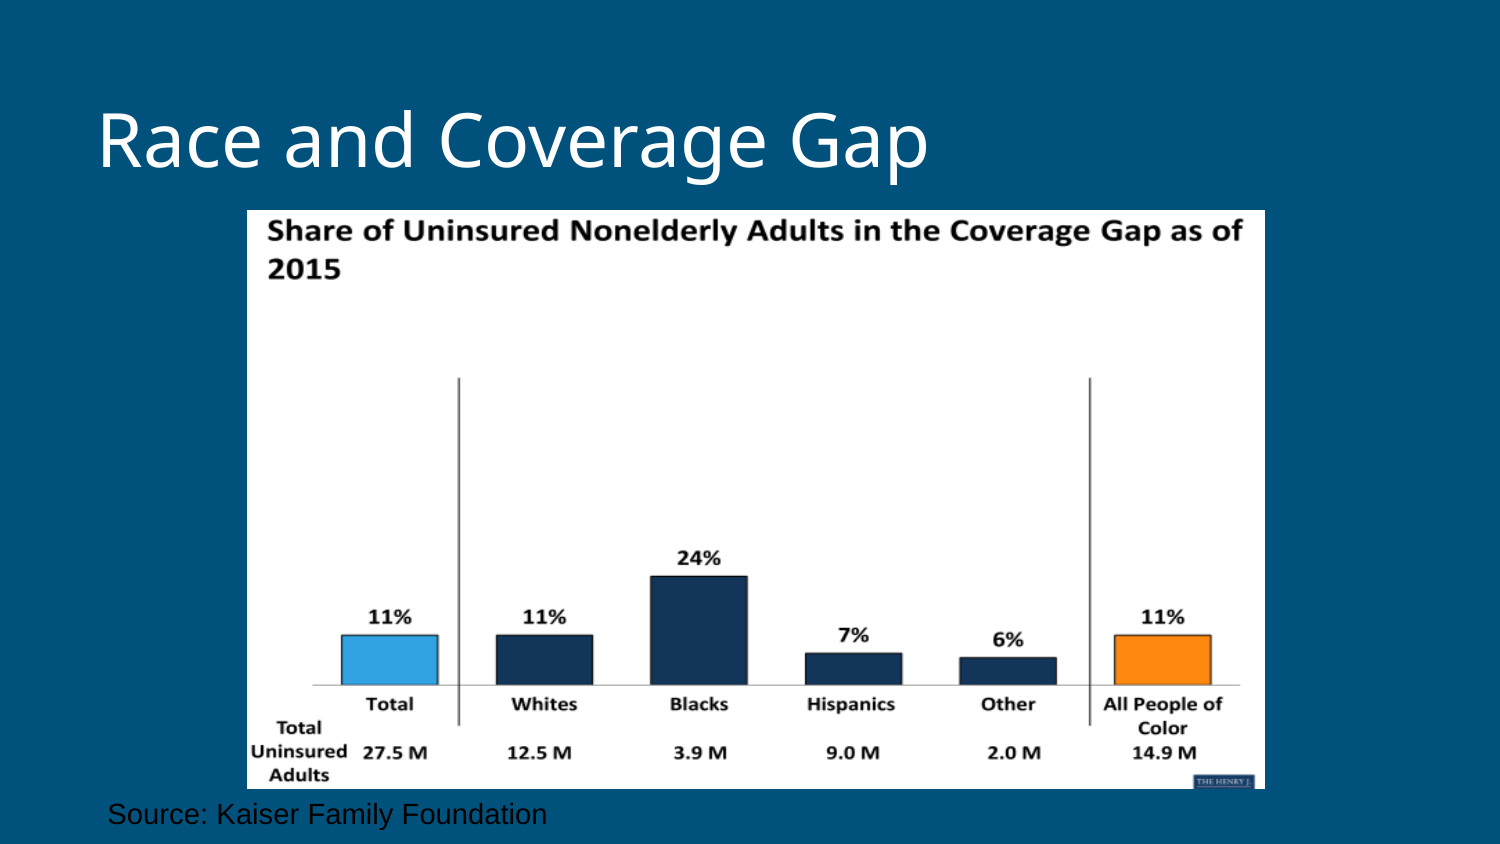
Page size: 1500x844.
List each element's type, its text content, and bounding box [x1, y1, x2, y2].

text_box Source: Kaiser Family Foundation [92, 780, 1386, 841]
picture [248, 211, 1264, 788]
title Race and Coverage Gap [81, 11, 1419, 191]
